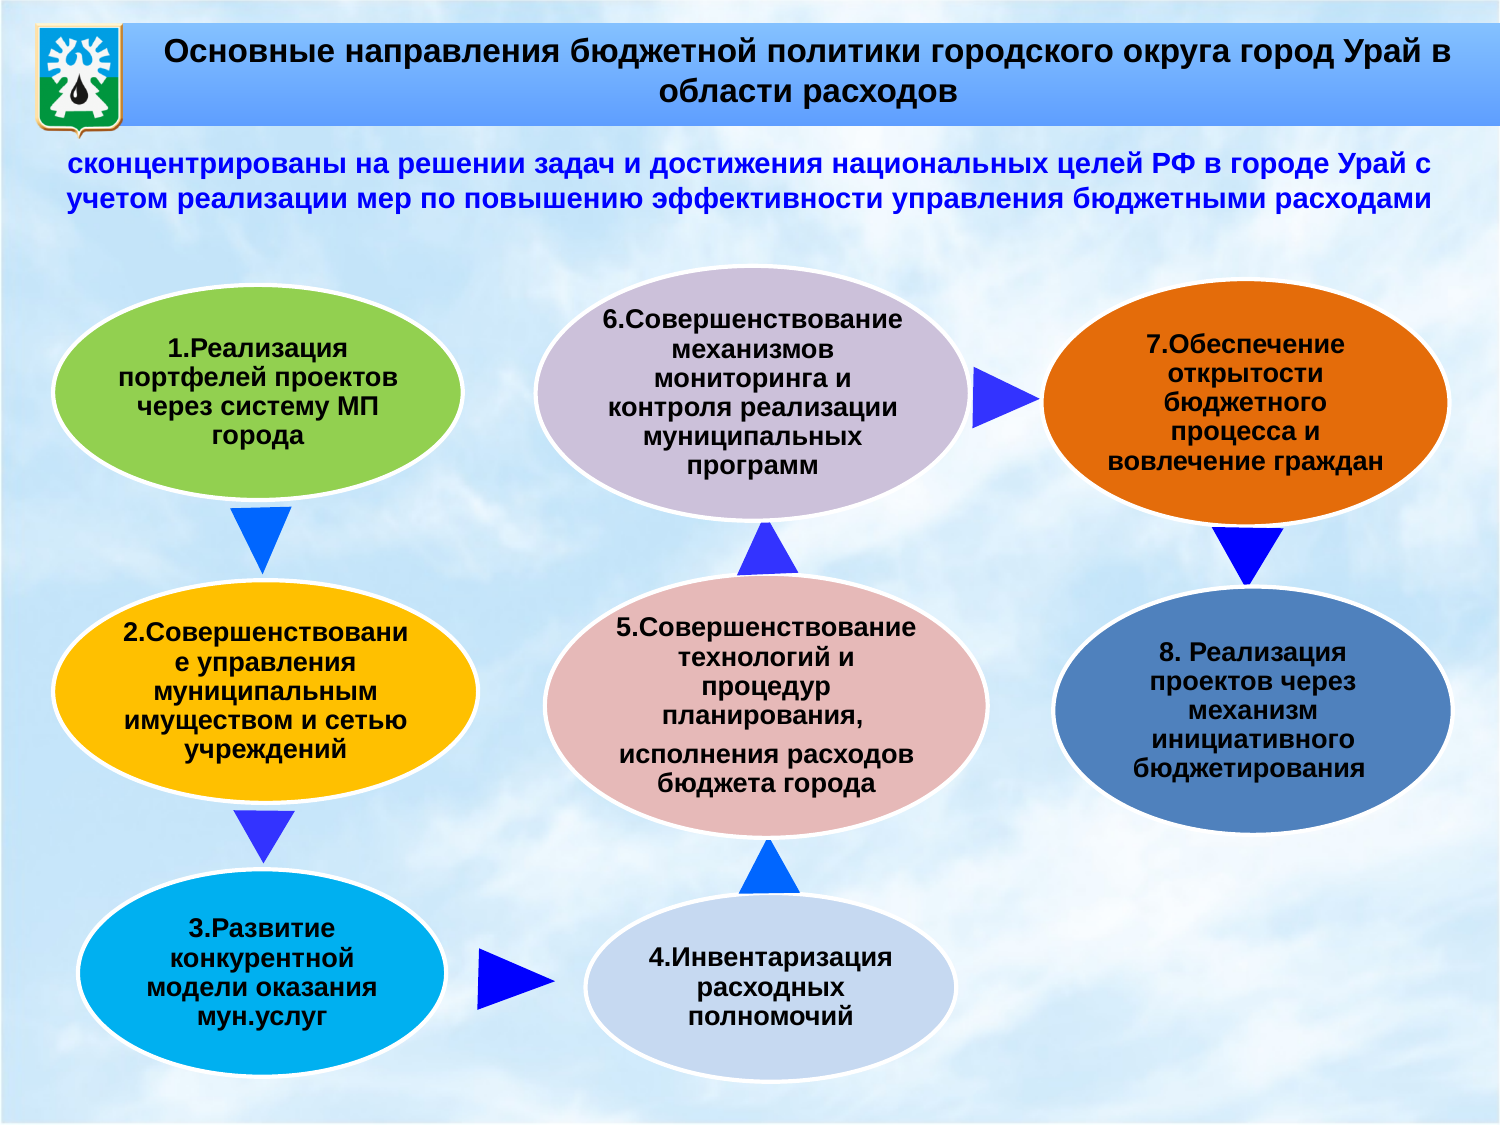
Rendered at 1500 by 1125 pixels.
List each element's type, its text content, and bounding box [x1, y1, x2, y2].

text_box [17, 243, 1471, 1100]
text_box сконцентрированы на решении задач и достижения национальных целей РФ в городе Урай с учетом реализации мер по повышению эффективности управления бюджетными расходами [0, 137, 1500, 222]
picture [0, 222, 1500, 1125]
picture [0, 0, 1500, 139]
text_box Основные направления бюджетной политики городского округа город Урай в области расходов [122, 21, 1500, 127]
